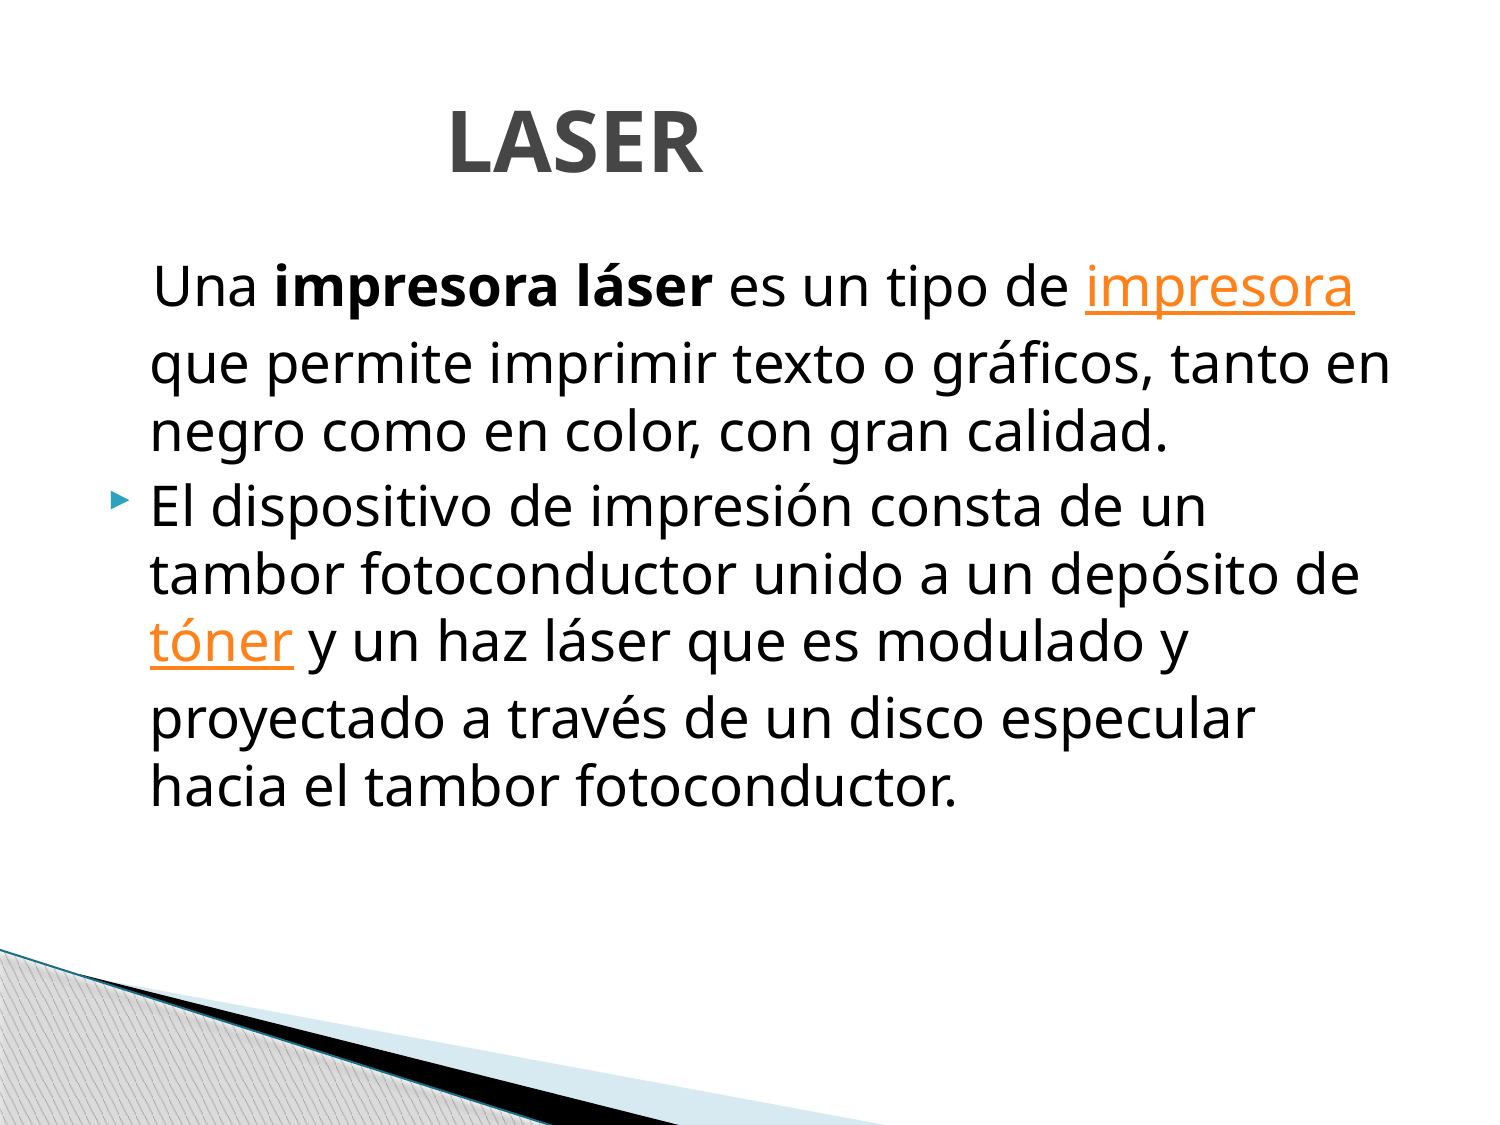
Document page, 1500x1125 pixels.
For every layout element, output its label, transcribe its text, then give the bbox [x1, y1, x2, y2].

list Una impresora láser es un tipo de impresora que permite imprimir texto o gráficos, tanto en negro como en color, con gran calidad. El dispositivo de impresión consta de un tambor fotoconductor unido a un depósito de tóner y un haz láser que es modulado y proyectado a través de un disco especular hacia el tambor fotoconductor. [75, 243, 1425, 986]
title LASER [75, 45, 1425, 233]
